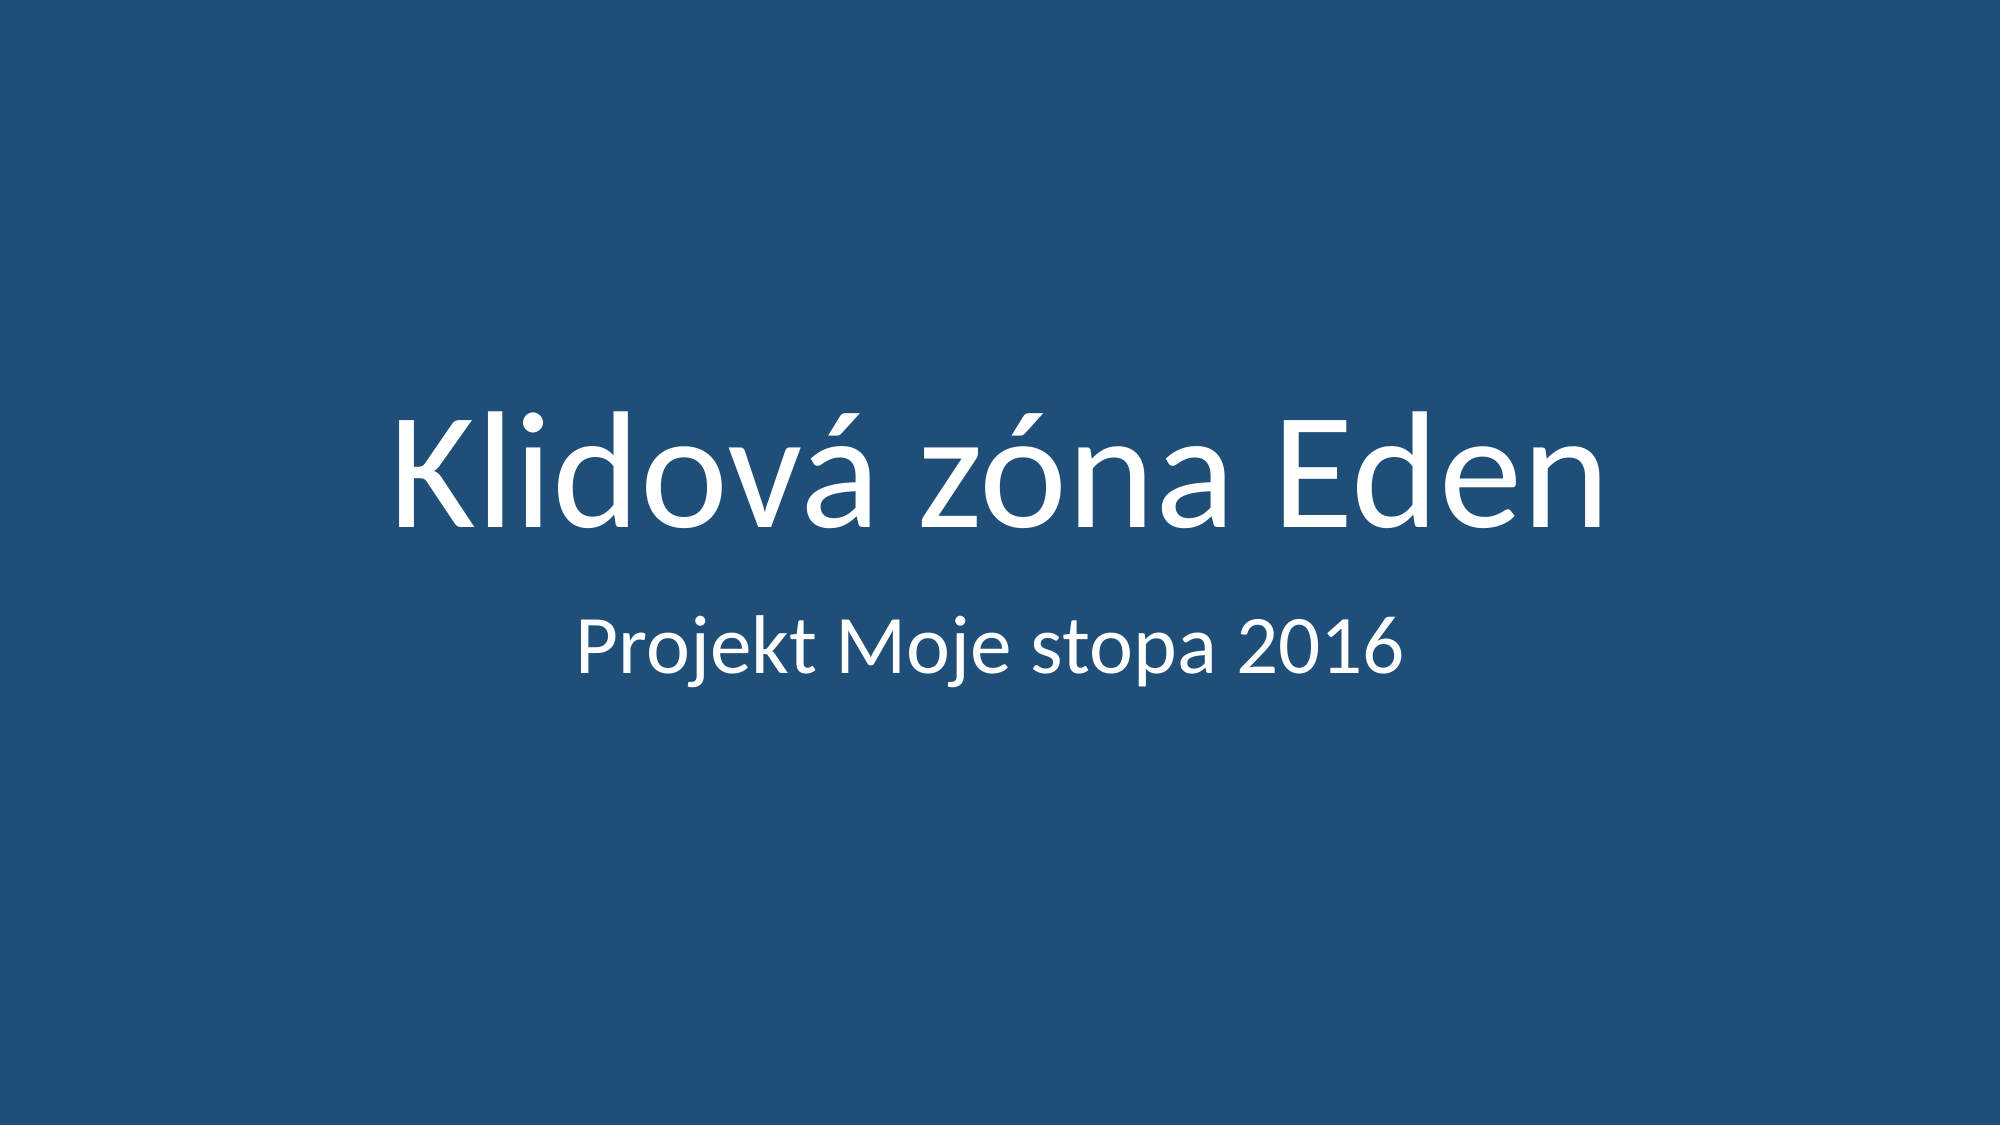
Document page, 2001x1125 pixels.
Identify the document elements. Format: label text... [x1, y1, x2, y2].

text_box Klidová zóna Eden [354, 353, 1646, 569]
text_box Projekt Moje stopa 2016 [354, 582, 1646, 698]
